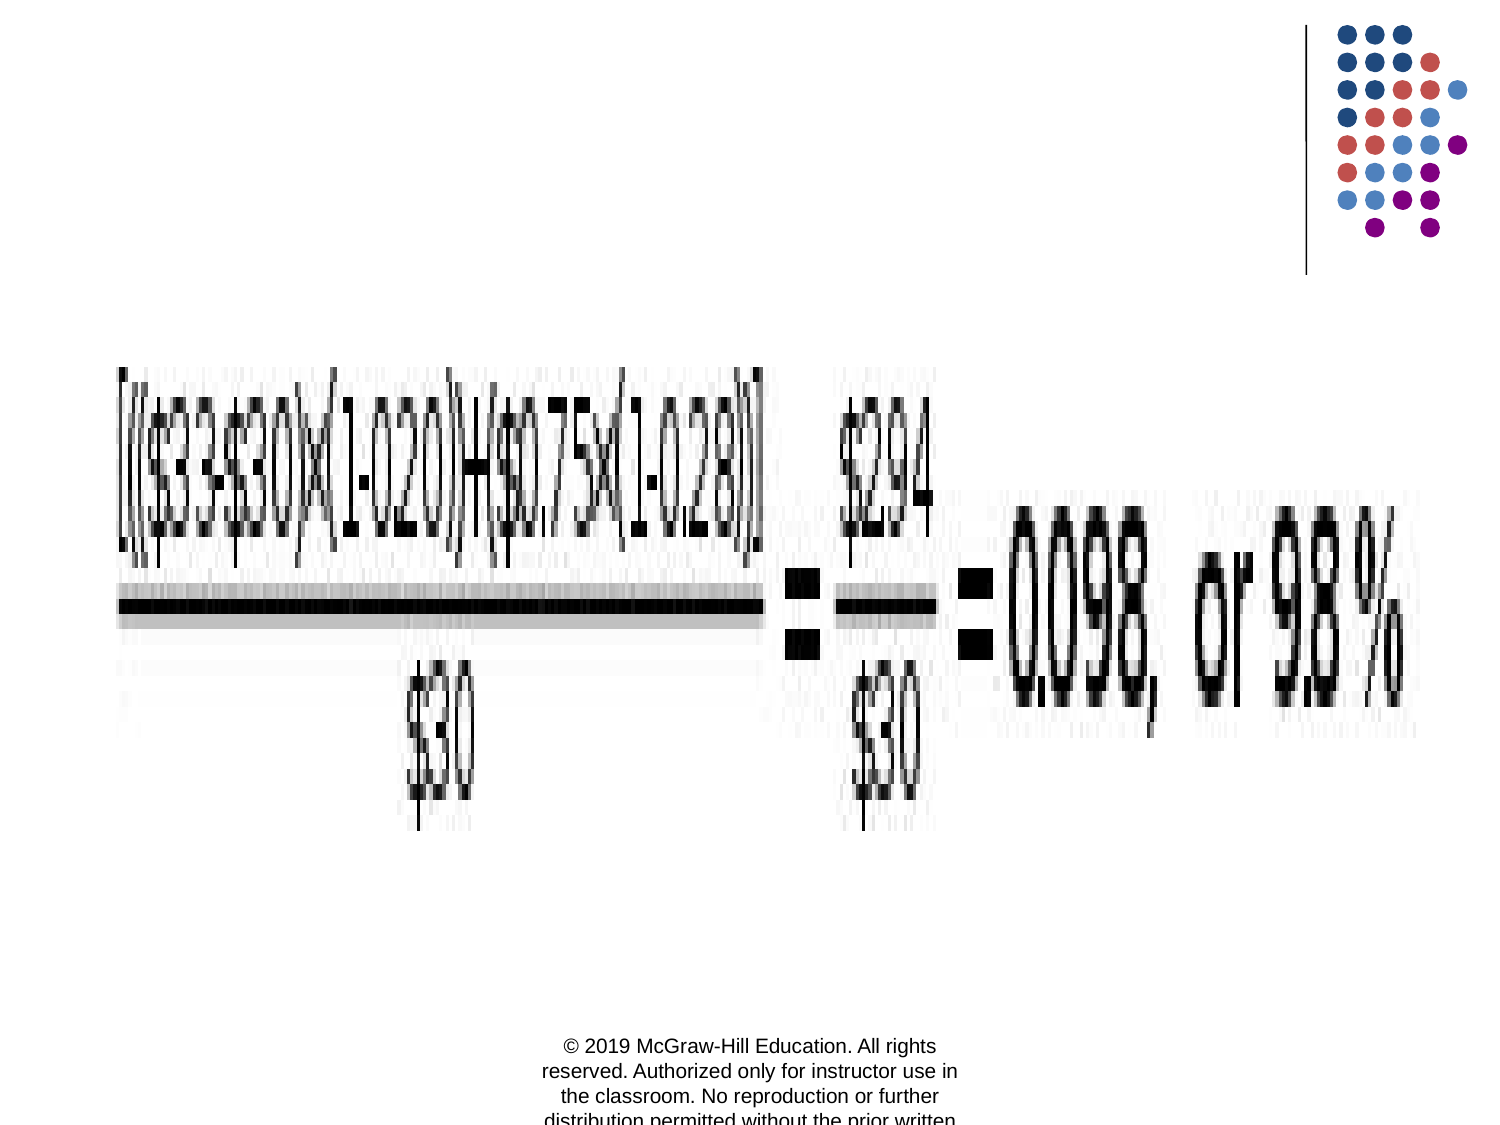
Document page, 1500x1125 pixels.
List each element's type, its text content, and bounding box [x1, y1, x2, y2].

footer © 2019 McGraw-Hill Education. All rights reserved. Authorized only for instructor use in the classroom. No reproduction or further distribution permitted without the prior written consent of McGraw-Hill Education. [512, 1025, 988, 1100]
picture [116, 366, 1421, 831]
